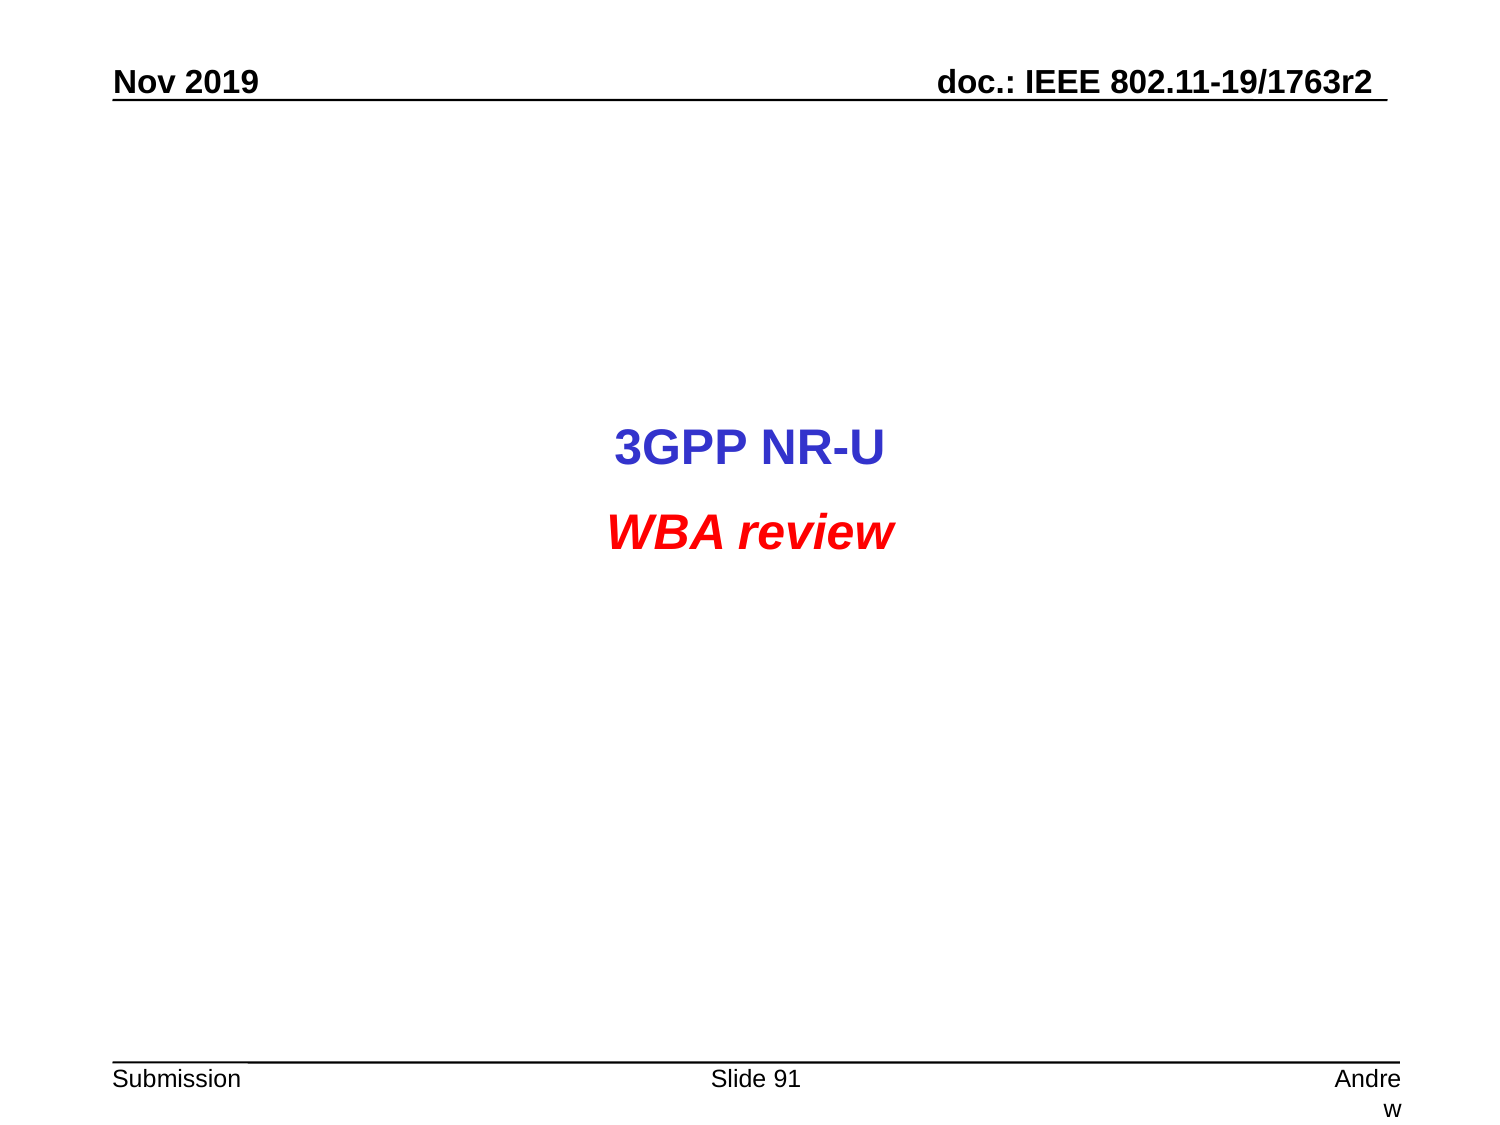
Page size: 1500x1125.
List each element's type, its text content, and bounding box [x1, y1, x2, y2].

list 3GPP NR-U WBA review [112, 324, 1388, 650]
footer Andrew Myles, Cisco [1320, 1061, 1402, 1093]
slide_number Slide 91 [709, 1061, 803, 1093]
